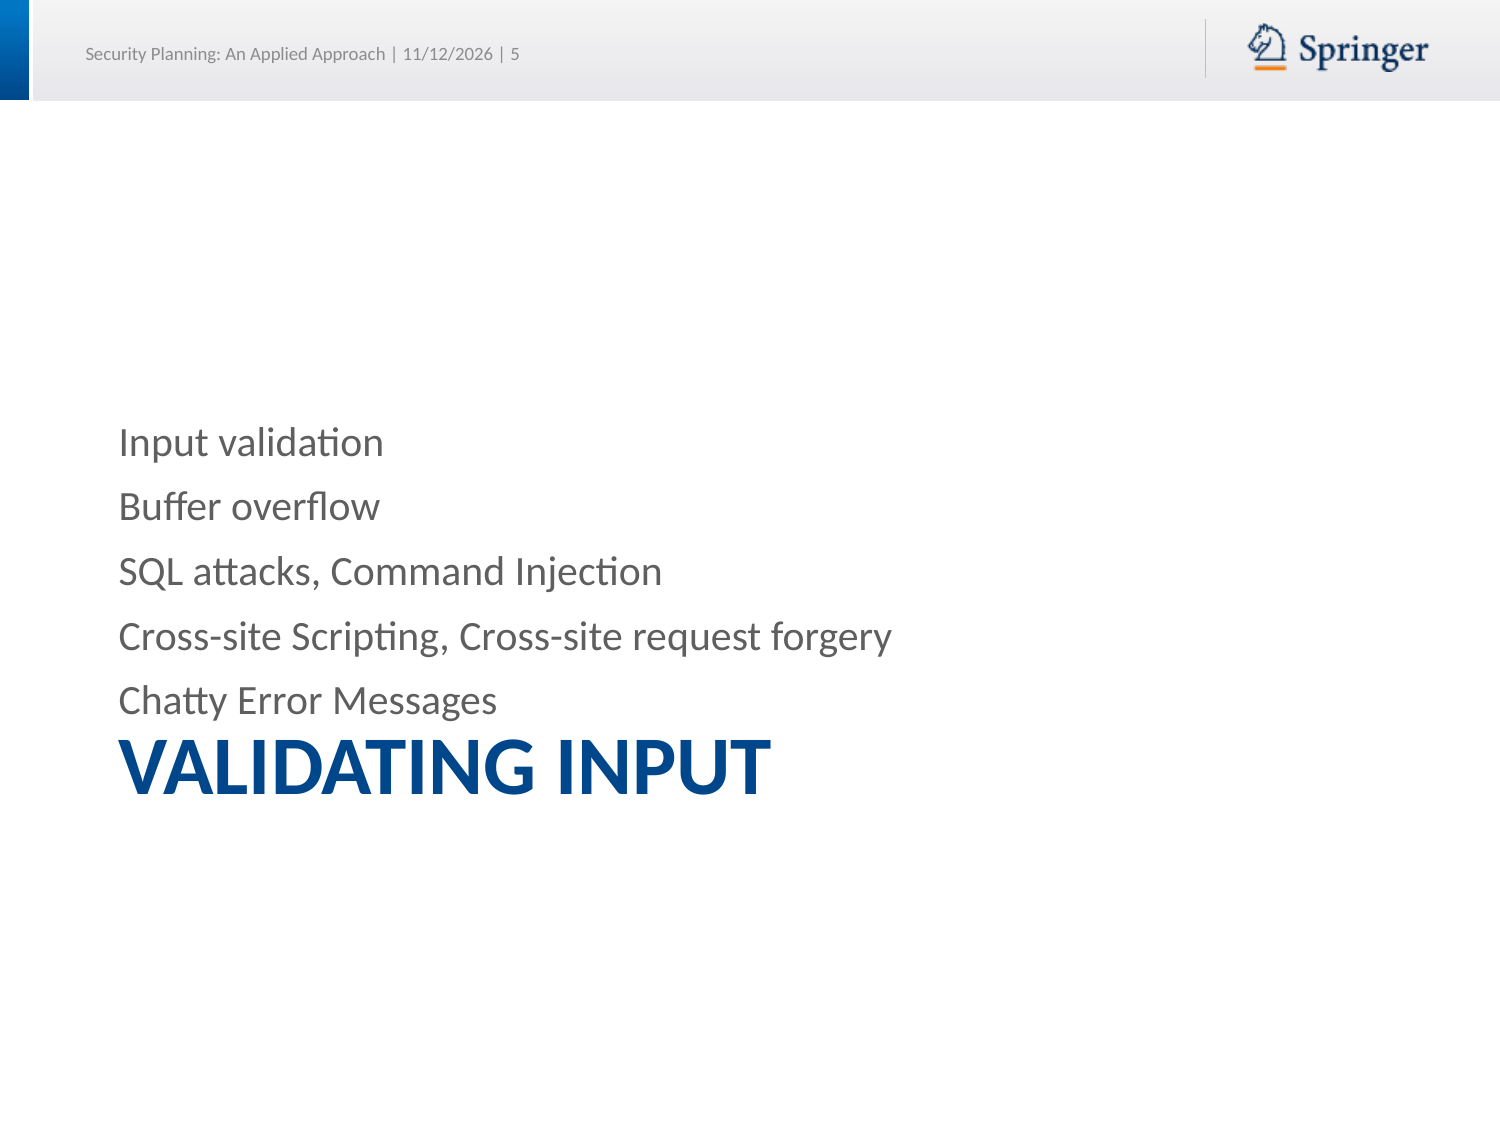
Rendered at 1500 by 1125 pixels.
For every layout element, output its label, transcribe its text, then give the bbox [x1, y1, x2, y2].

title Validating Input [118, 723, 1394, 947]
list Input validation Buffer overflow SQL attacks, Command Injection Cross-site Scripting, Cross-site request forgery Chatty Error Messages [118, 476, 1394, 723]
picture [33, 0, 1500, 101]
